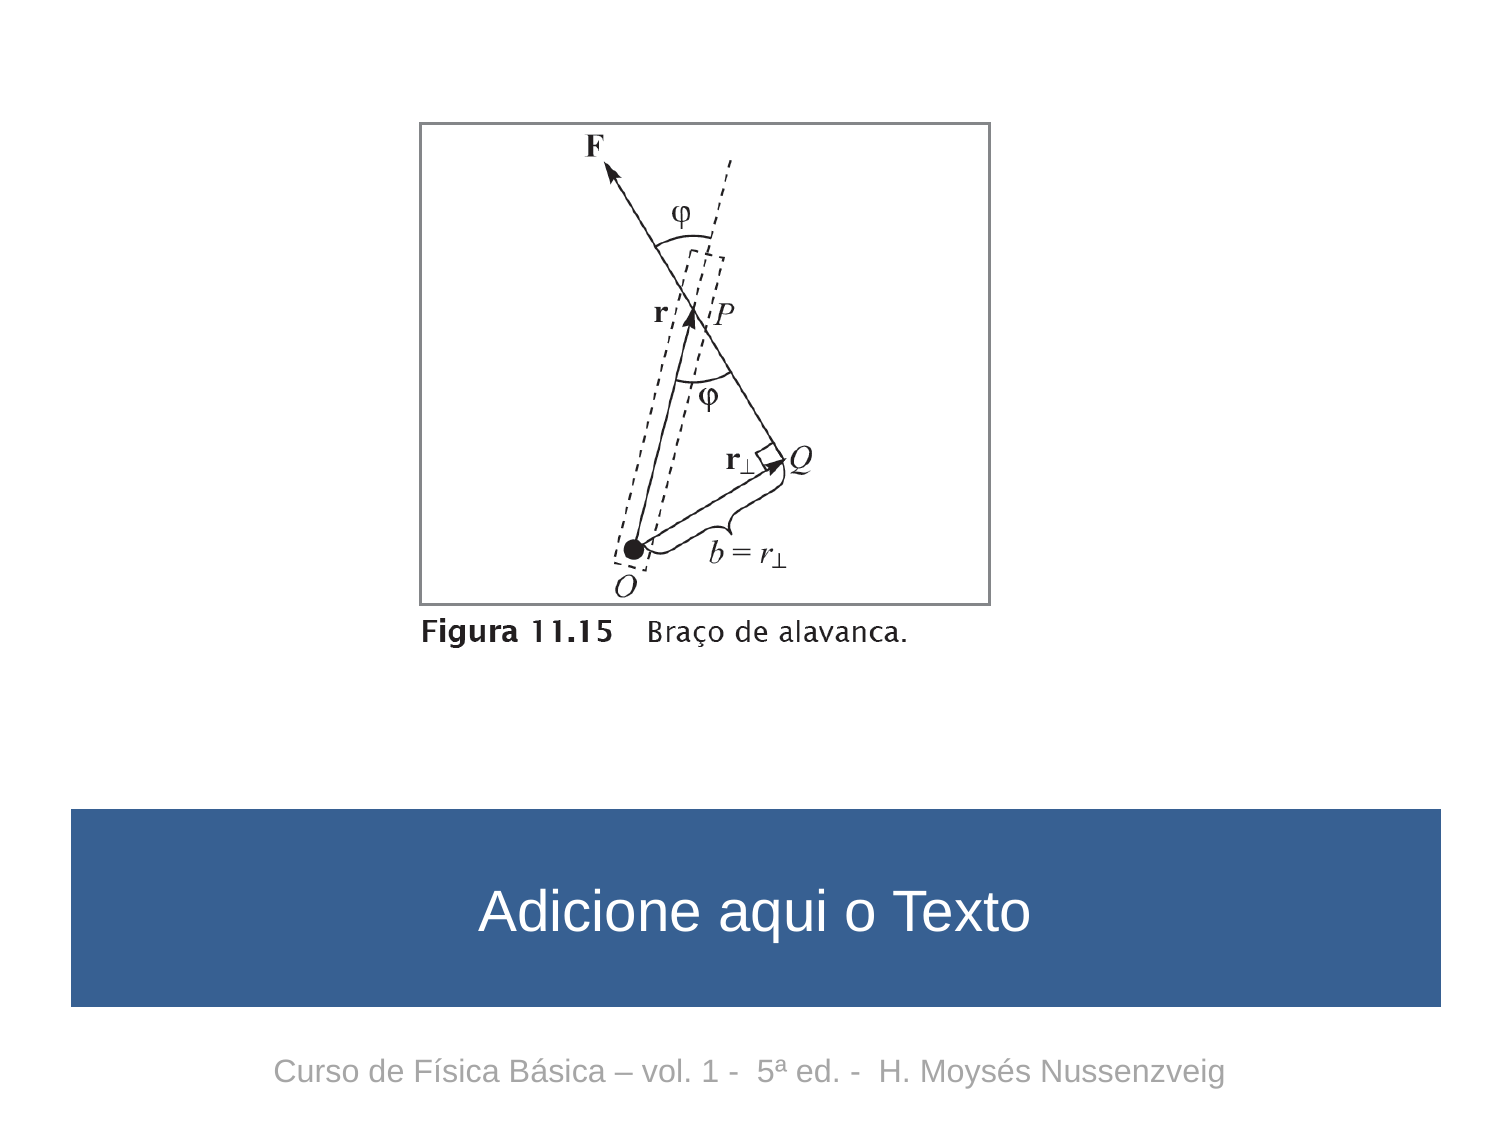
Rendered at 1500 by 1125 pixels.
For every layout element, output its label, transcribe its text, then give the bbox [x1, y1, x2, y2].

text_box Adicione aqui o Texto [70, 808, 1442, 1008]
picture [395, 113, 1006, 659]
footer Curso de Física Básica – vol. 1 - 5ª ed. - H. Moysés Nussenzveig [0, 1042, 1500, 1103]
